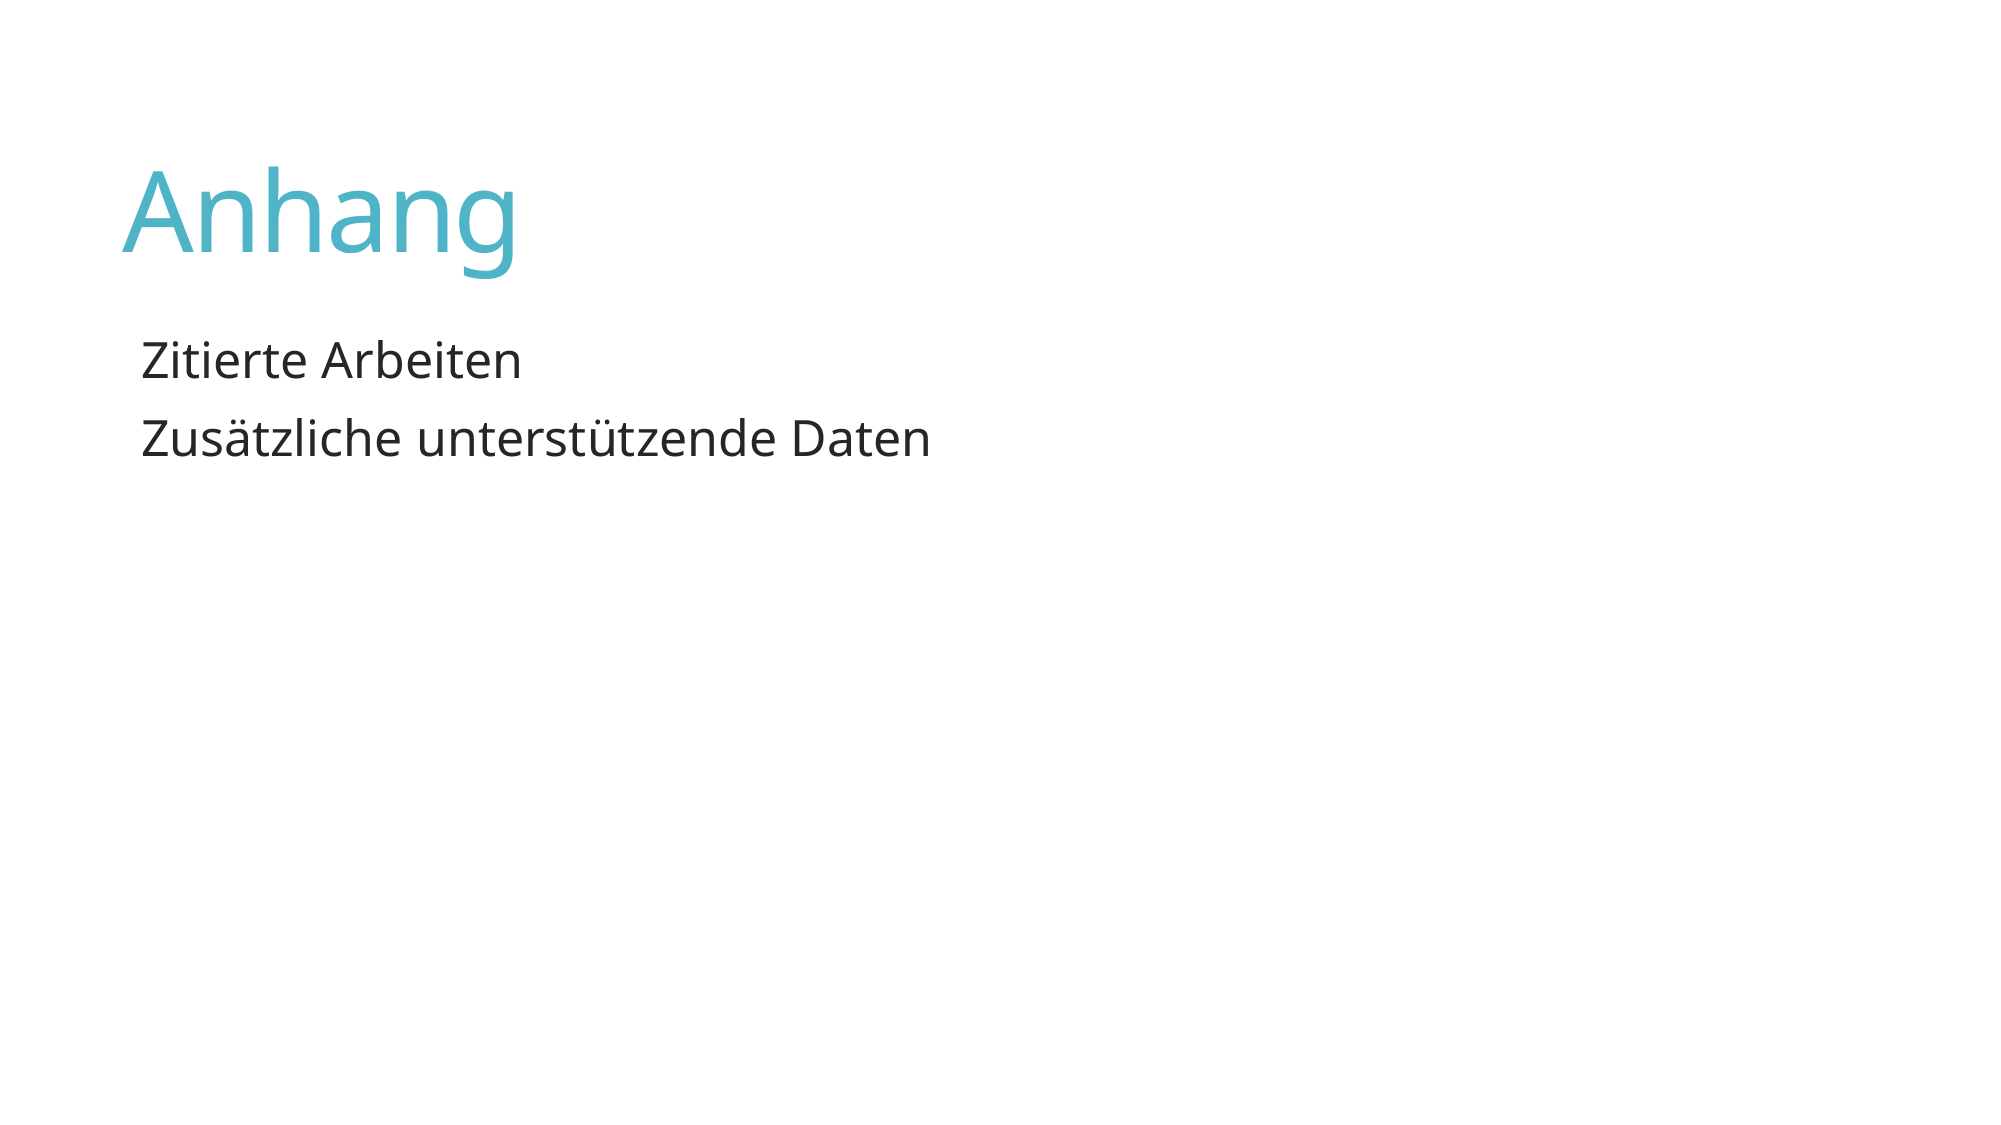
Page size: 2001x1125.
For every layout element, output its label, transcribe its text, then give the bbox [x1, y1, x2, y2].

list Zitierte Arbeiten Zusätzliche unterstützende Daten [111, 329, 1876, 948]
title Anhang [107, 81, 1875, 354]
